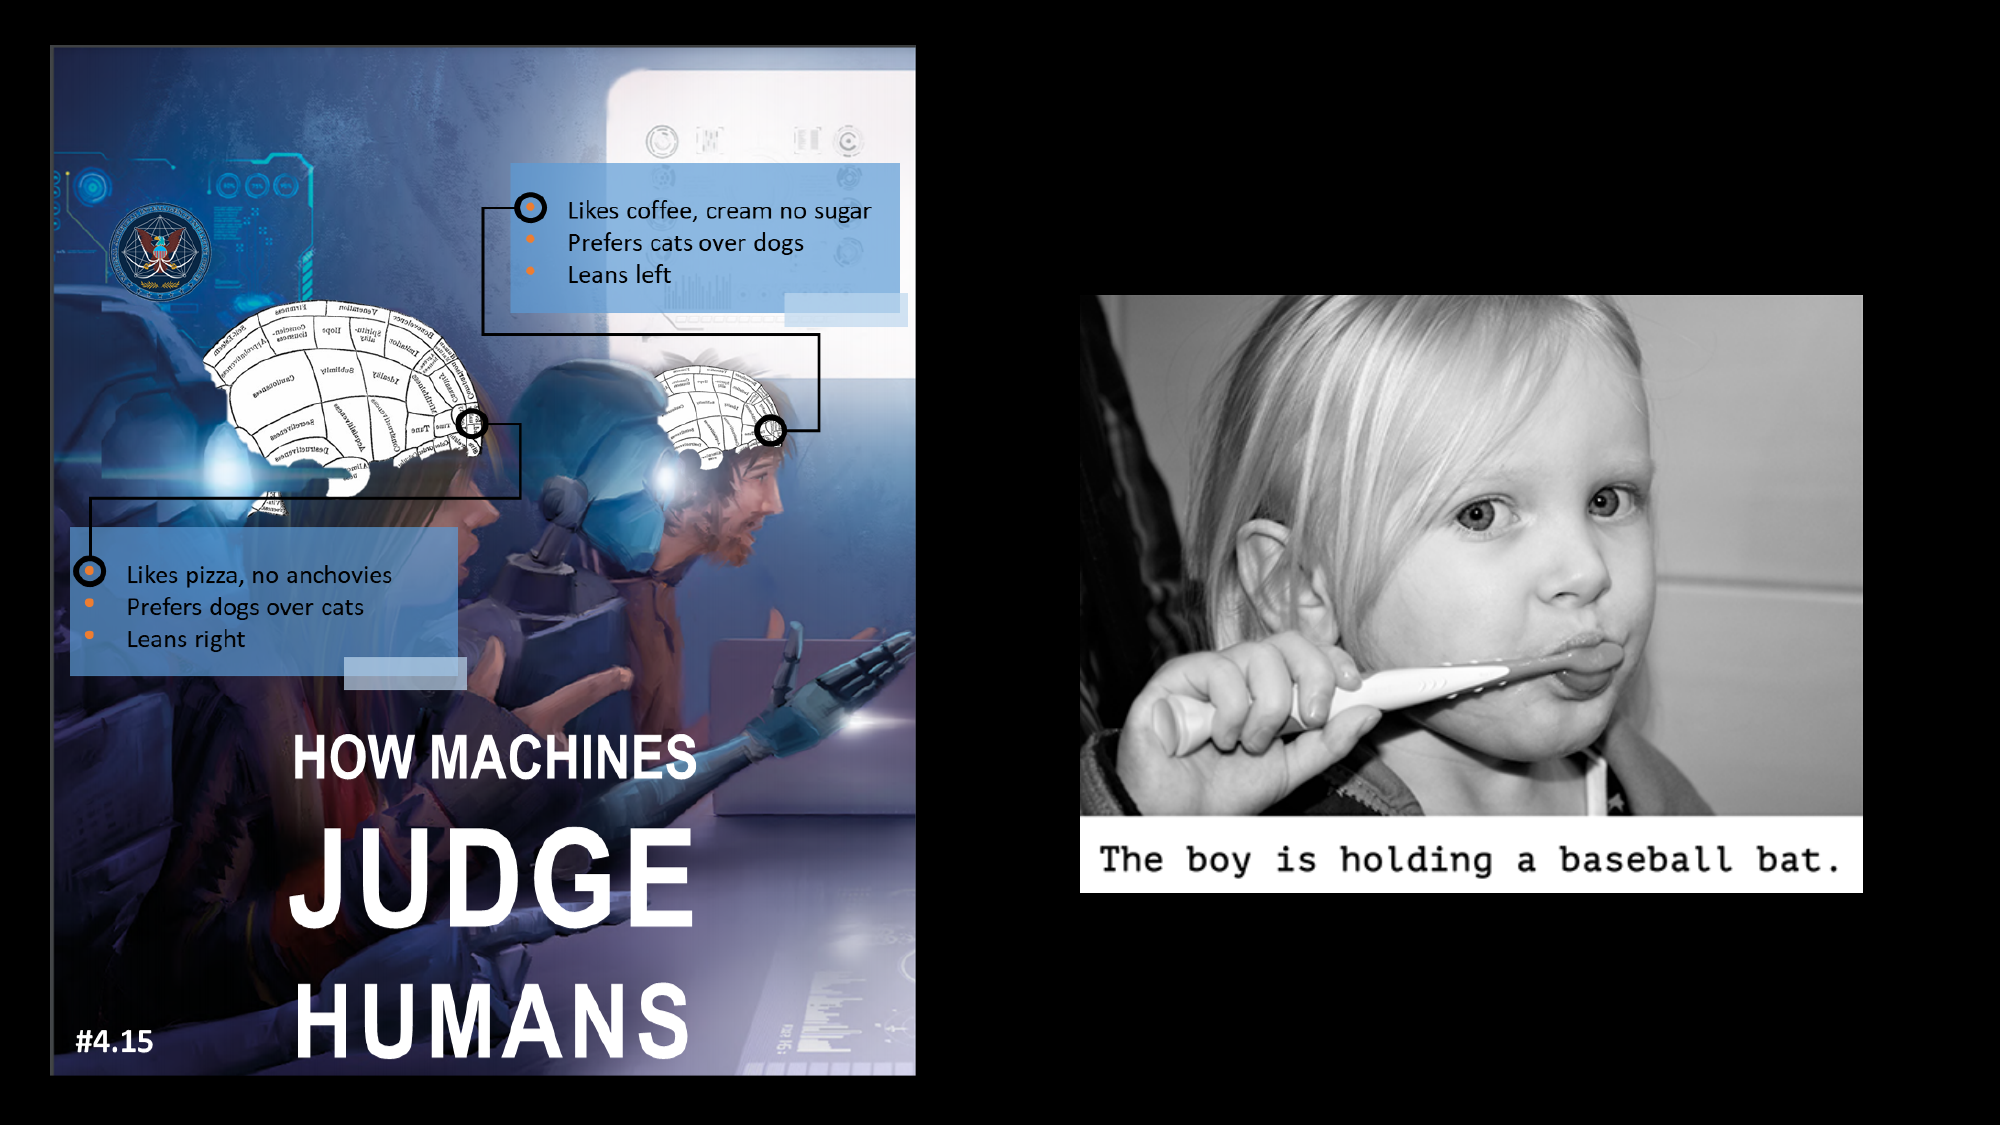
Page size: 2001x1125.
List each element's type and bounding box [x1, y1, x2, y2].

picture [50, 45, 916, 1076]
picture [1080, 295, 1863, 893]
